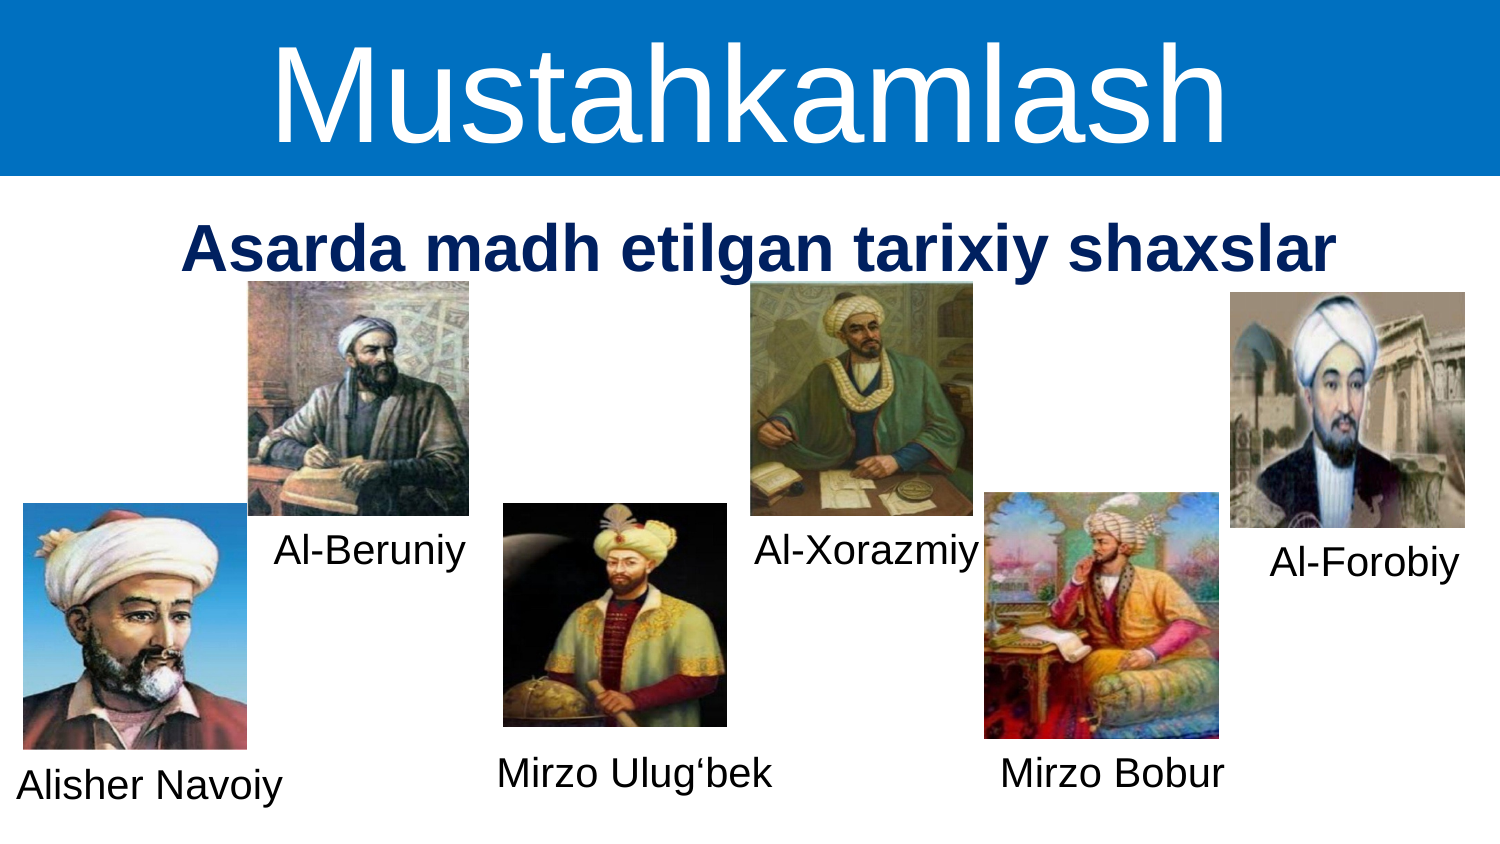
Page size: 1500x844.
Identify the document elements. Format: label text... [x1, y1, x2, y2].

title Mustahkamlash [0, 0, 1500, 176]
list Asarda madh etilgan tarixiy shaxslar [75, 196, 1425, 754]
picture [23, 280, 469, 751]
picture [503, 503, 727, 727]
text_box Mirzo Ulug‘bek [481, 738, 788, 804]
text_box Alisher Navoiy [1, 750, 299, 815]
text_box Mirzo Bobur [985, 738, 1241, 804]
picture [984, 491, 1219, 739]
text_box Al-Forobiy [1254, 527, 1476, 593]
picture [1230, 292, 1466, 528]
text_box Al-Xorazmiy [739, 515, 979, 581]
text_box Al-Beruniy [258, 515, 482, 581]
picture [749, 280, 973, 516]
